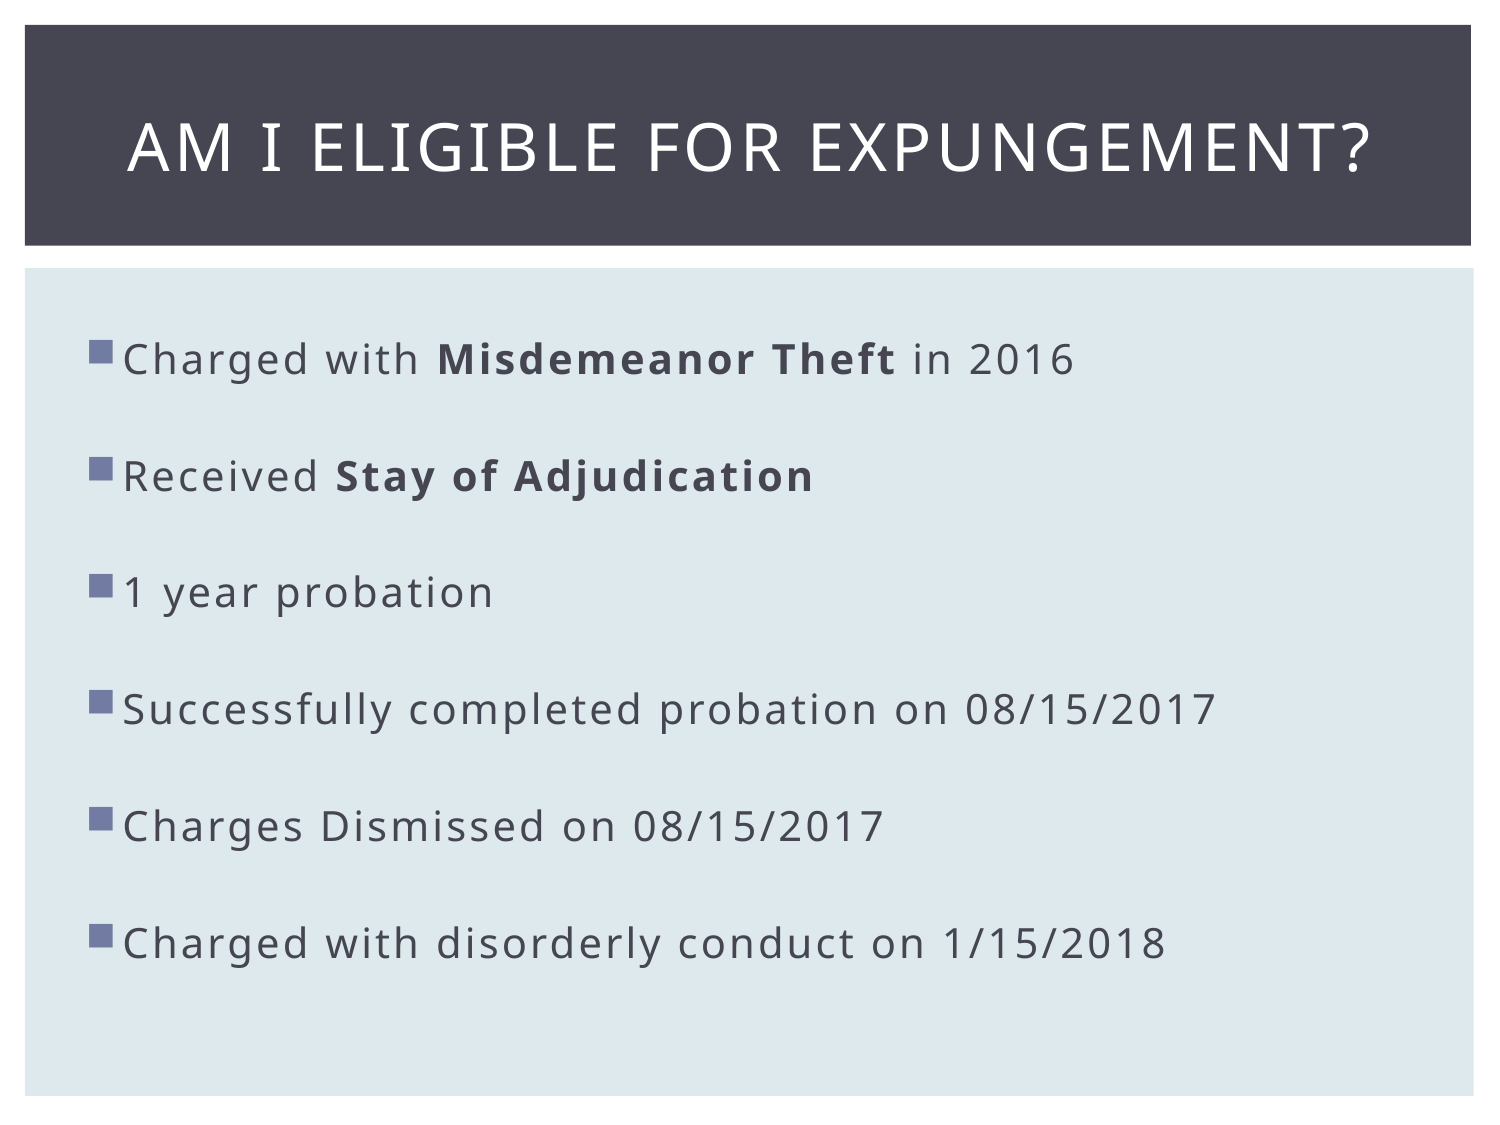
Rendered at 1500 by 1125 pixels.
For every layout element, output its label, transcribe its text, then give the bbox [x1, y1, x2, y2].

list Charged with Misdemeanor Theft in 2016 Received Stay of Adjudication 1 year probation Successfully completed probation on 08/15/2017 Charges Dismissed on 08/15/2017 Charged with disorderly conduct on 1/15/2018 [62, 324, 1350, 1013]
title Am I Eligible for Expungement? [62, 58, 1438, 232]
